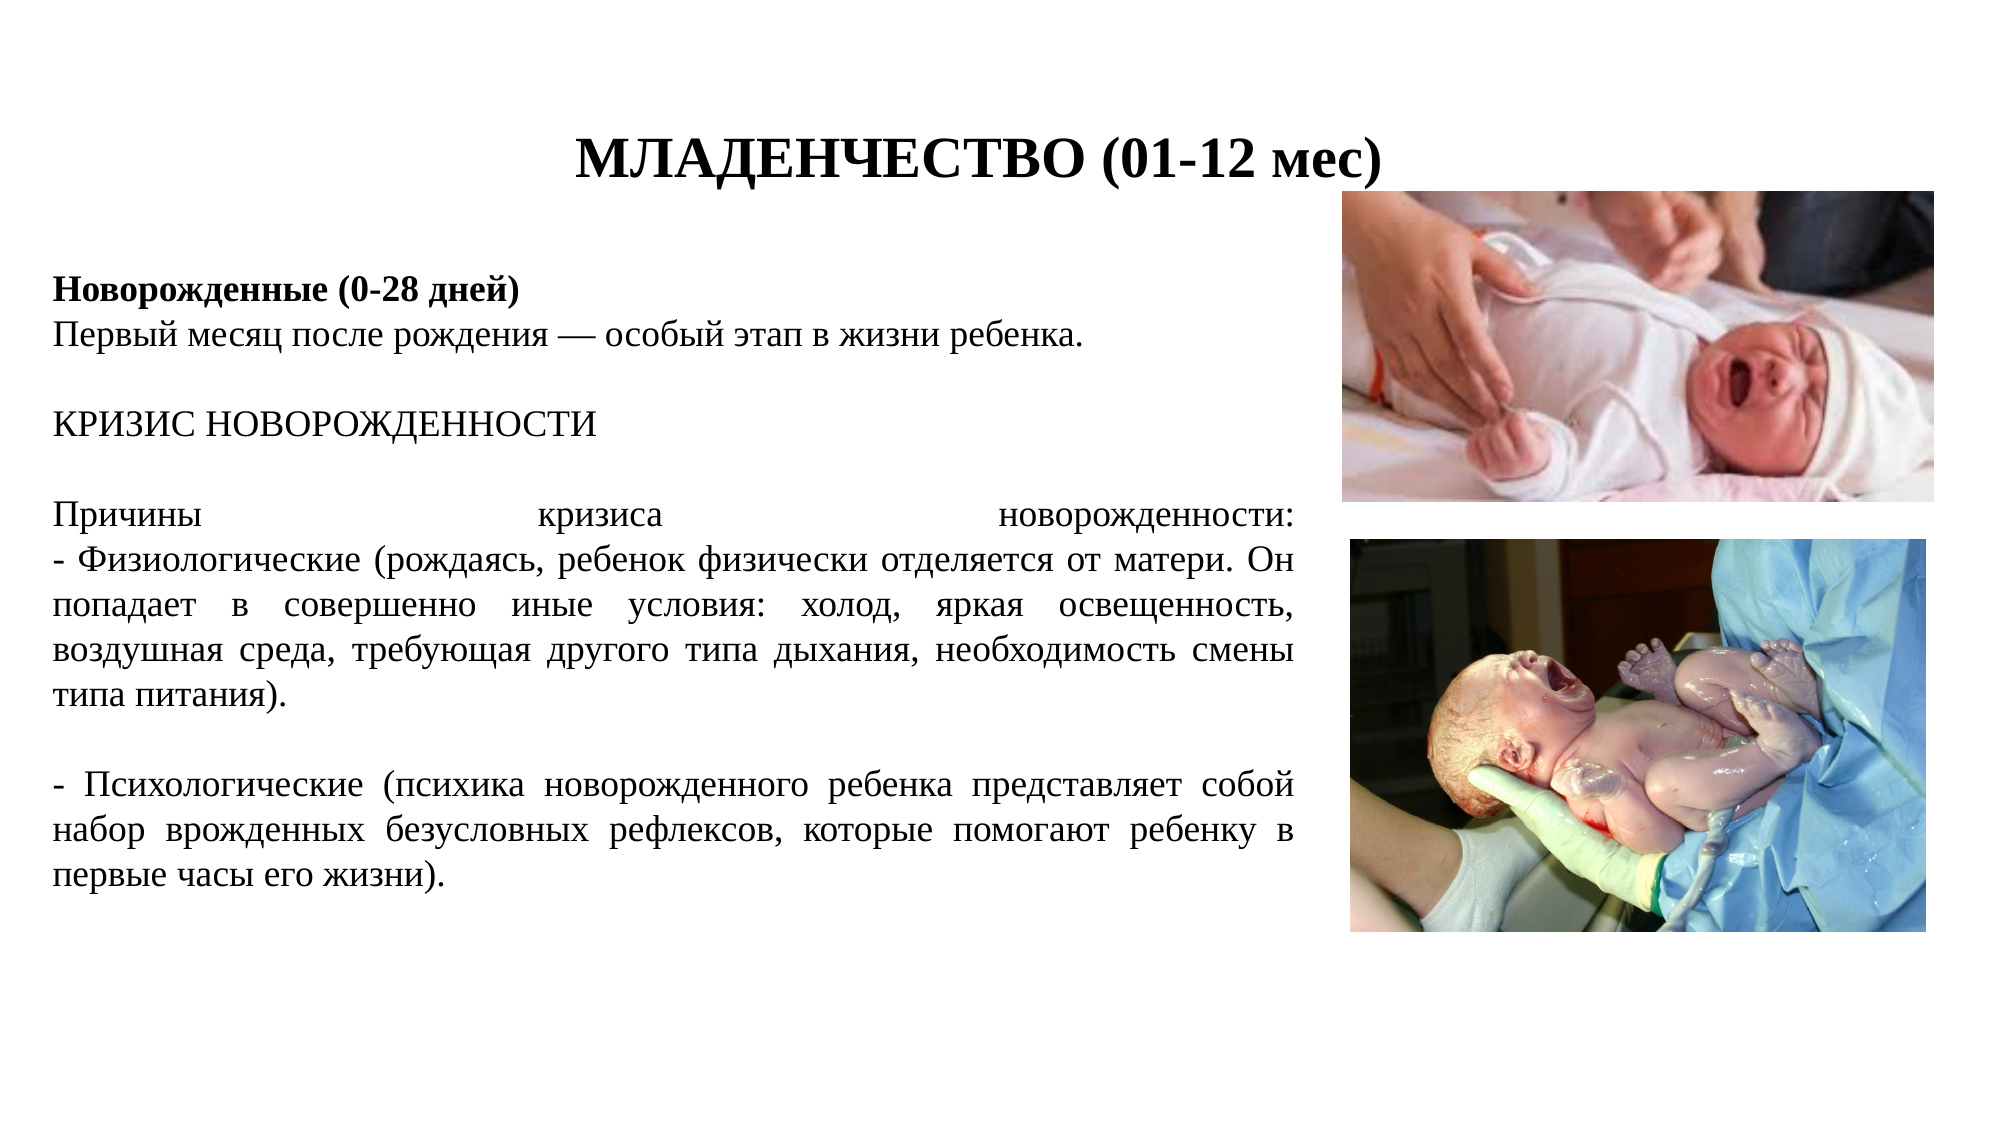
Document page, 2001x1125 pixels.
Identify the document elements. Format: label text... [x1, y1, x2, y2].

text_box МЛАДЕНЧЕСТВО (01-12 мес) [57, 101, 1902, 249]
picture [1350, 539, 1926, 932]
picture [1342, 191, 1934, 502]
text_box Новорожденные (0-28 дней) Первый месяц после рождения — особый этап в жизни ребенка. КРИЗИС НОВОРОЖДЕННОСТИ Причины кризиса новорожденности: - Физиологические (рождаясь, ребенок физически отделяется от матери. Он попадает в совершенно иные условия: холод, яркая освещенность, воздушная среда, требующая другого типа дыхания, необходимость смены типа питания). - Психологические (психика новорожденного ребенка представляет собой набор врожденных безусловных рефлексов, которые помогают ребенку в первые часы его жизни). [37, 250, 1311, 902]
